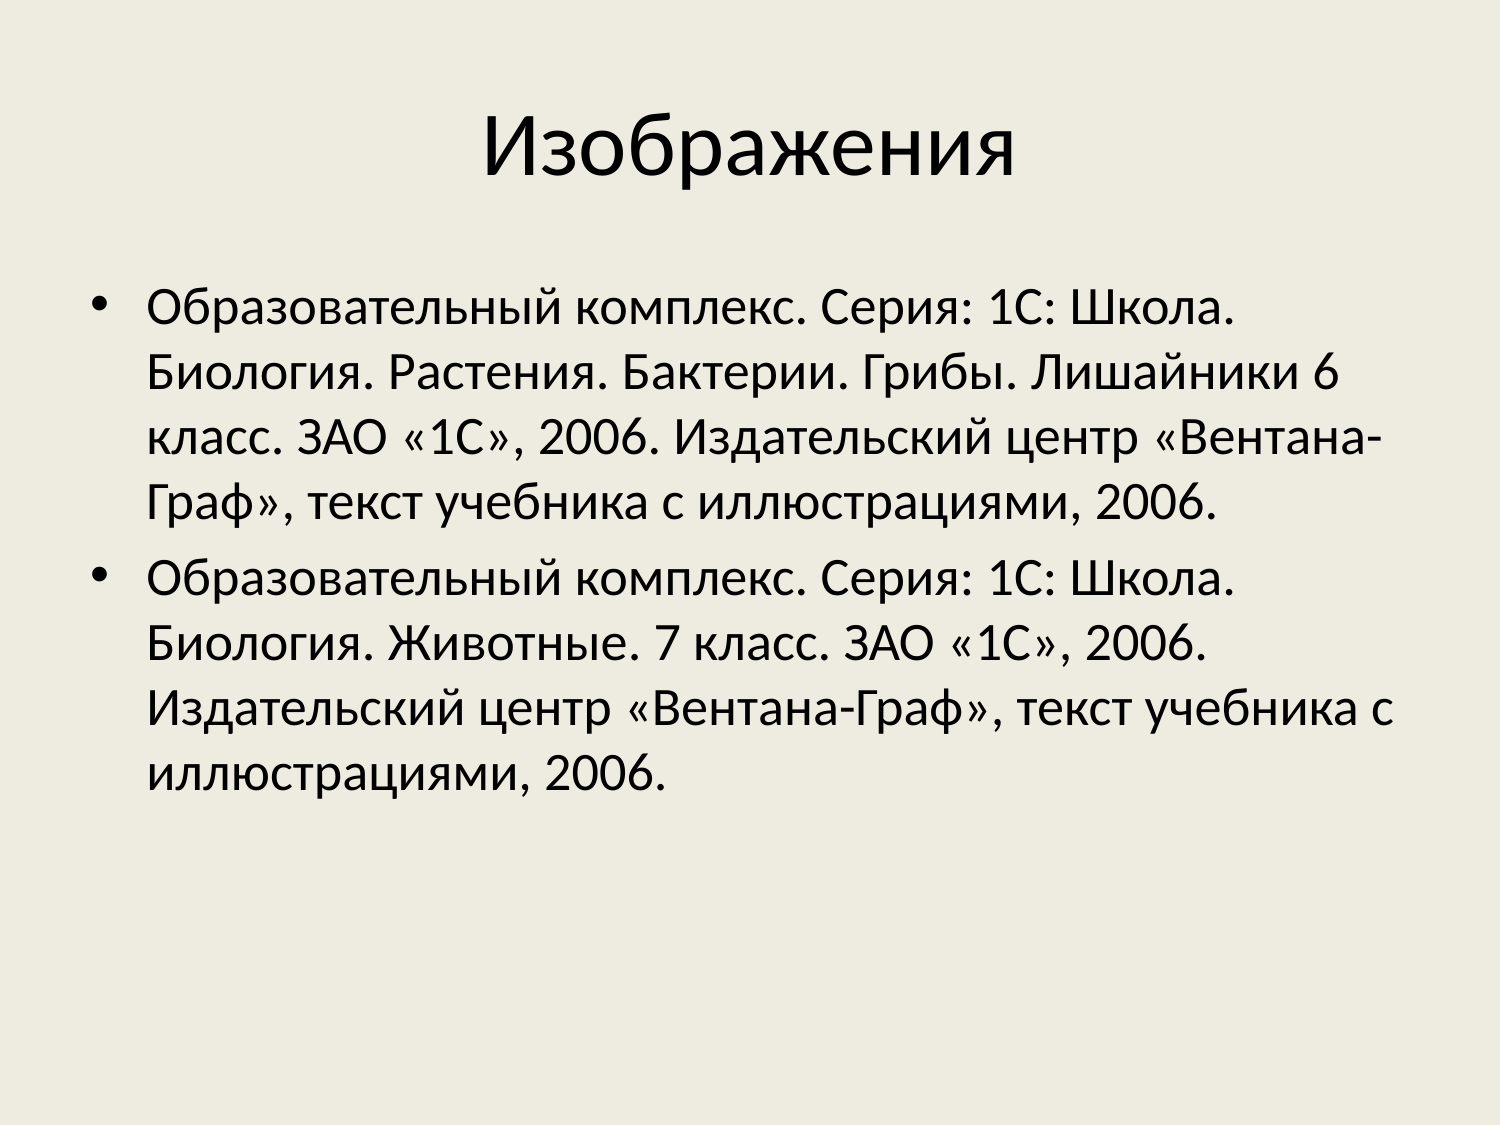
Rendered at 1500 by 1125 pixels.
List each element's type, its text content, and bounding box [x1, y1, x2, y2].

title Изображения [75, 45, 1425, 233]
list Образовательный комплекс. Серия: 1С: Школа. Биология. Растения. Бактерии. Грибы. Лишайники 6 класс. ЗАО «1С», 2006. Издательский центр «Вентана-Граф», текст учебника с иллюстрациями, 2006. Образовательный комплекс. Серия: 1С: Школа. Биология. Животные. 7 класс. ЗАО «1С», 2006. Издательский центр «Вентана-Граф», текст учебника с иллюстрациями, 2006. [75, 262, 1425, 1005]
